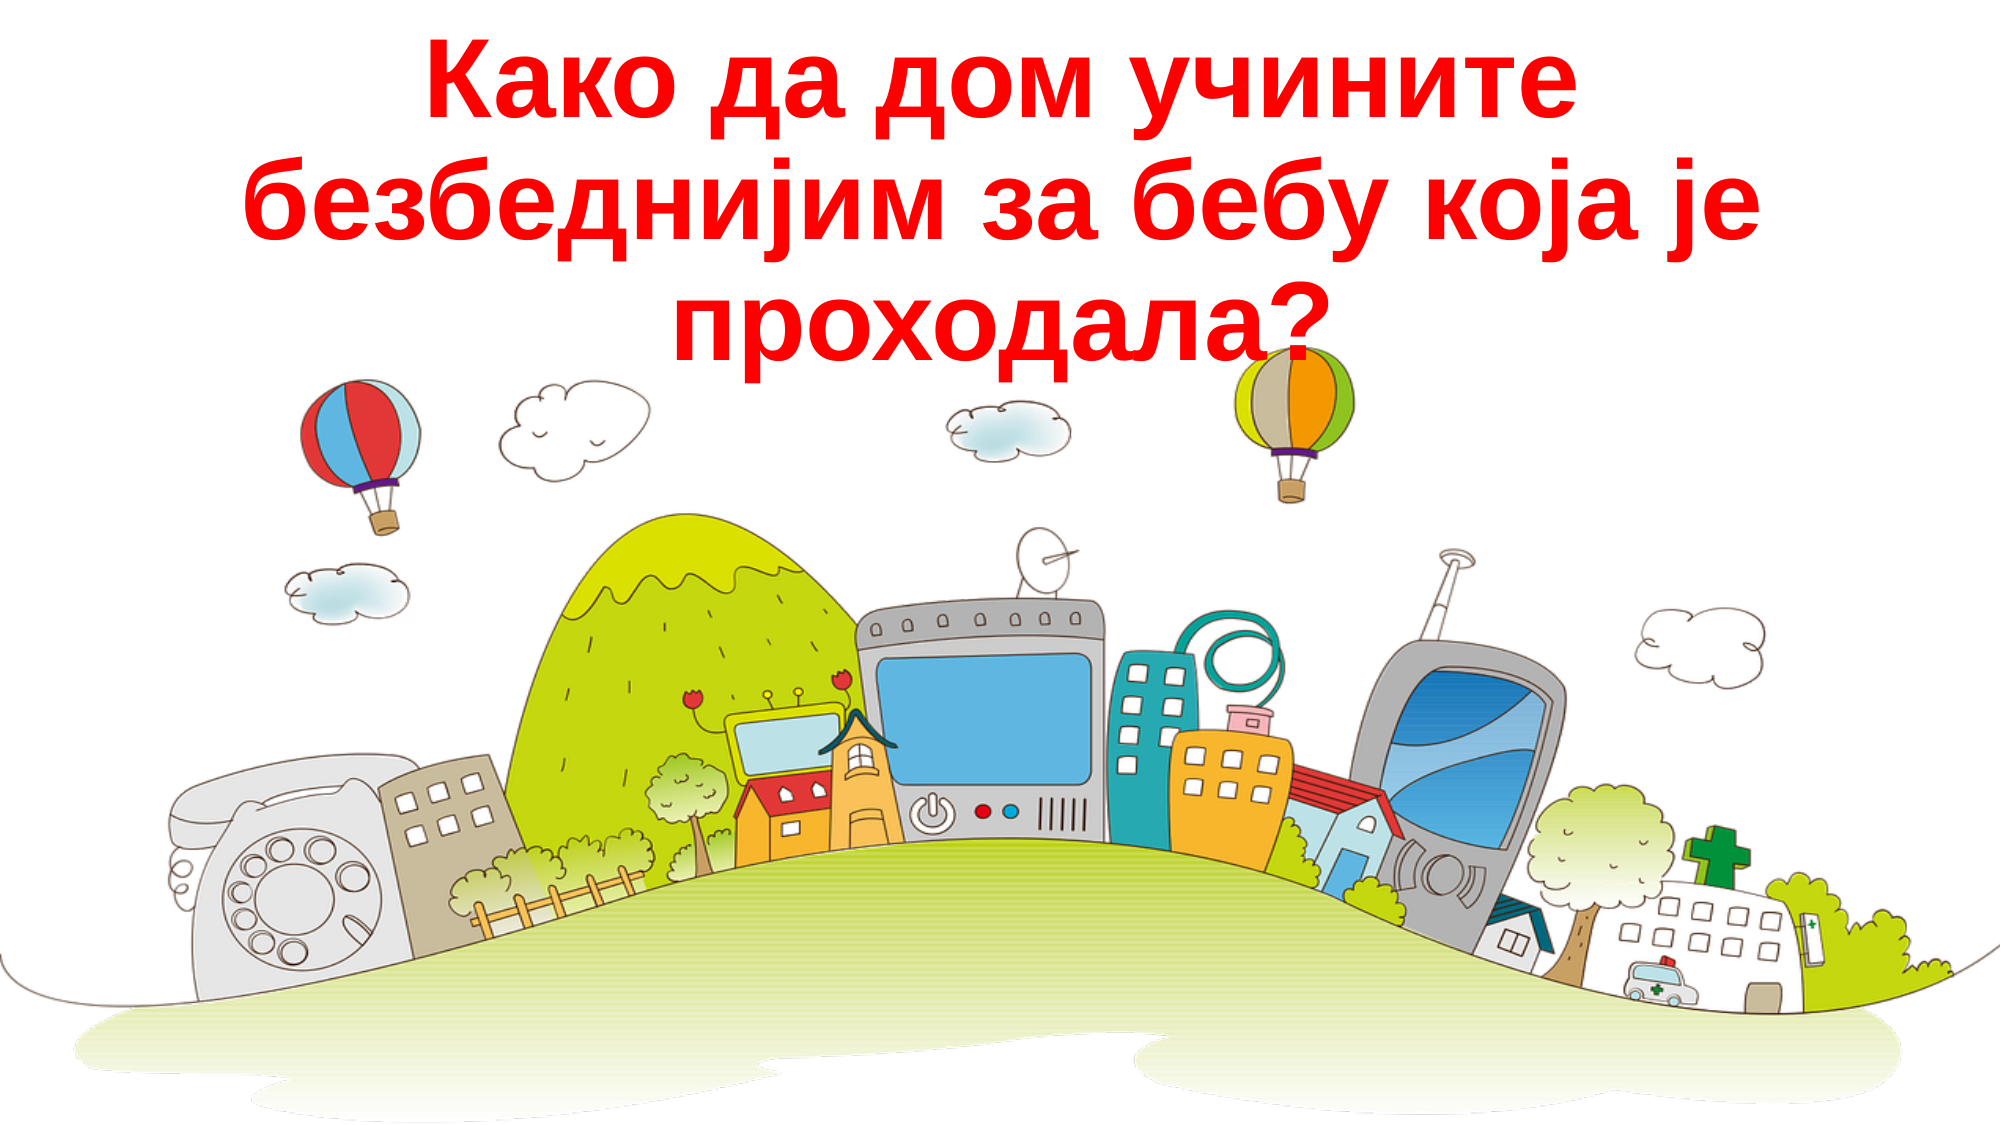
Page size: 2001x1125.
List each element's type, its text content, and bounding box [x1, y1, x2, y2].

title Како да дом учините безбеднијим за бебу која је проходала? [139, 25, 1865, 284]
picture [0, 284, 2000, 1125]
